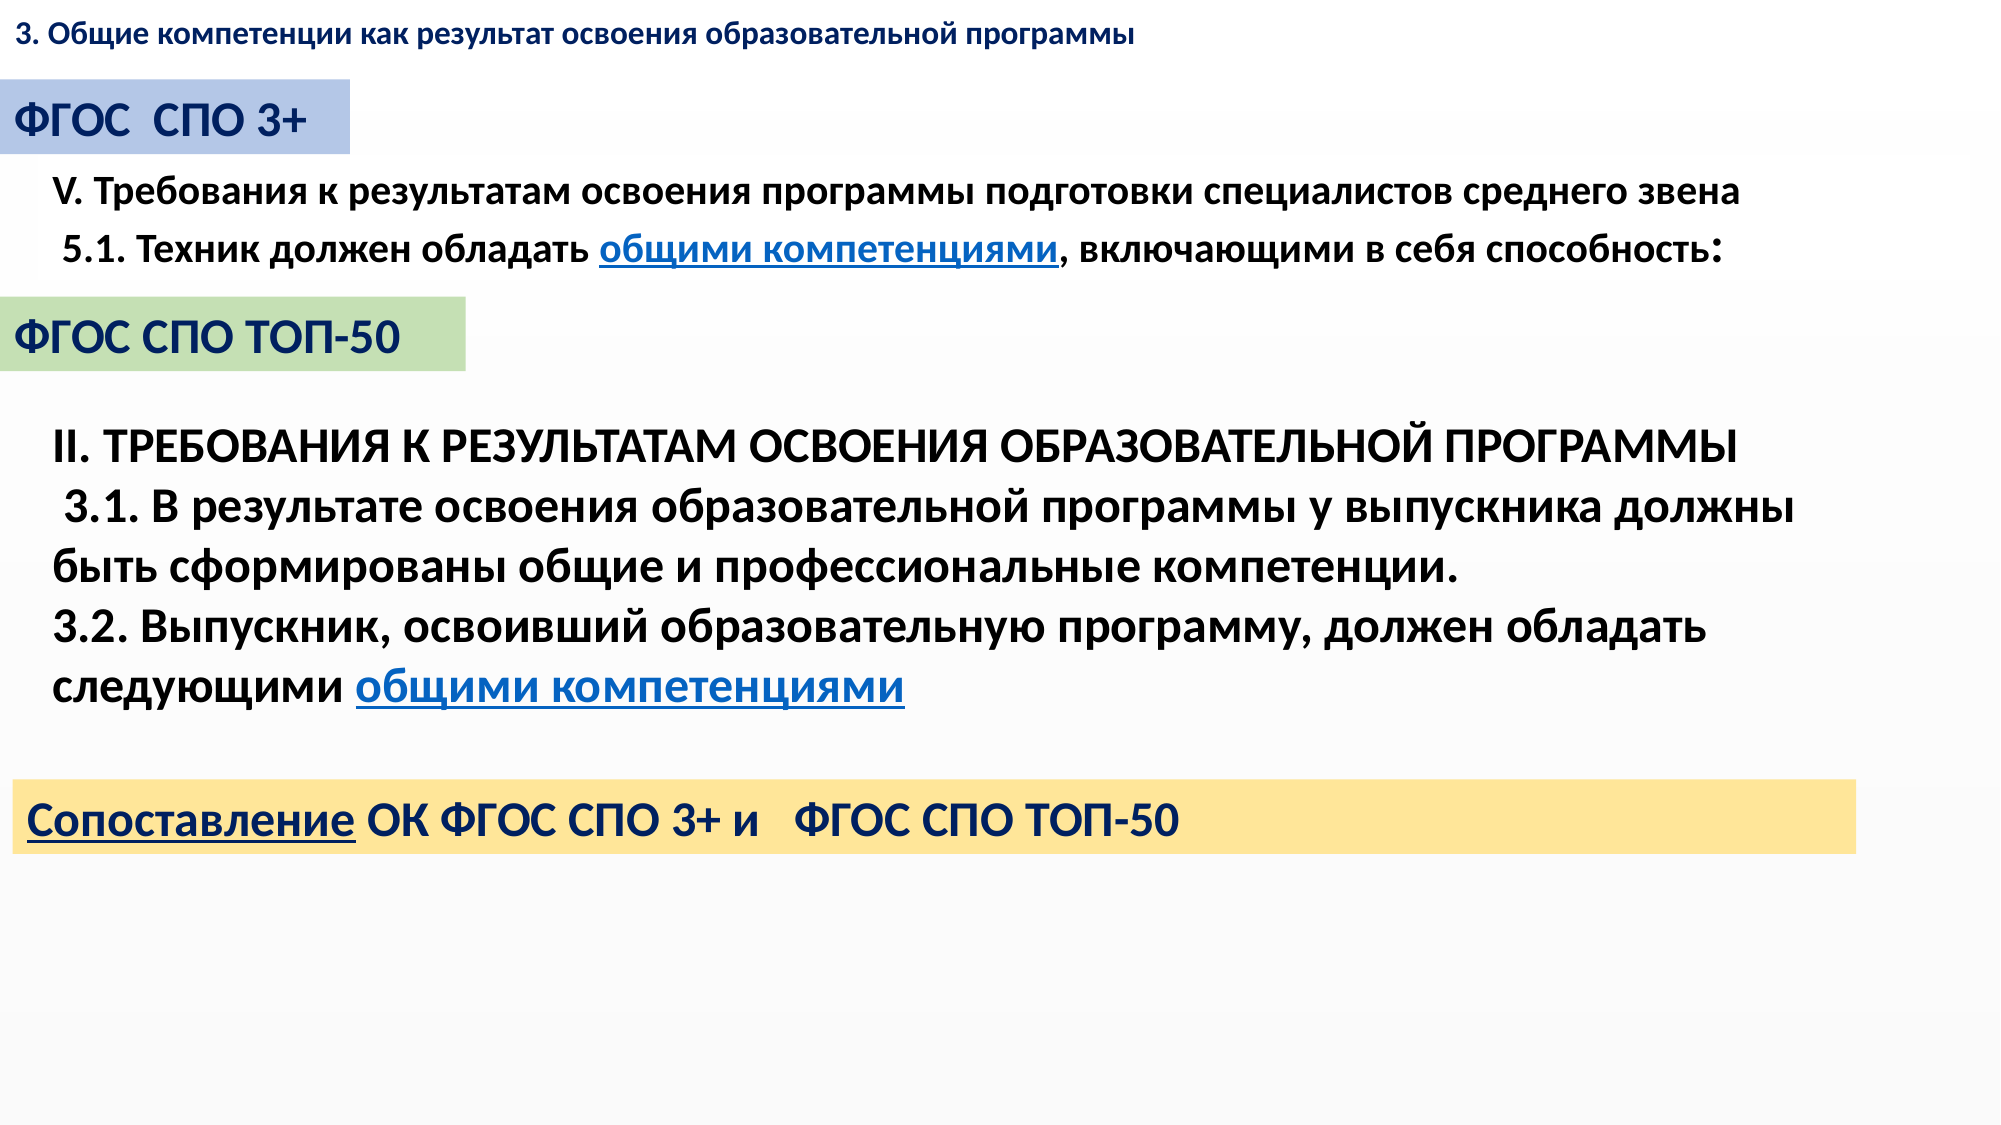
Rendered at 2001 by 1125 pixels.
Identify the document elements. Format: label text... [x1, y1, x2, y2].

text_box Сопоставление ОК ФГОС СПО 3+ и ФГОС СПО ТОП-50 [12, 779, 1857, 854]
text_box V. Требования к результатам освоения программы подготовки специалистов среднего звена 5.1. Техник должен обладать общими компетенциями, включающими в себя способность: [37, 155, 1970, 280]
text_box ФГОС СПО ТОП-50 [0, 296, 466, 372]
text_box ФГОС СПО 3+ [0, 79, 350, 155]
text_box II. ТРЕБОВАНИЯ К РЕЗУЛЬТАТАМ ОСВОЕНИЯ ОБРАЗОВАТЕЛЬНОЙ ПРОГРАММЫ 3.1. В результате освоения образовательной программы у выпускника должны быть сформированы общие и профессиональные компетенции. 3.2. Выпускник, освоивший образовательную программу, должен обладать следующими общими компетенциями [37, 404, 1911, 720]
text_box 3. Общие компетенции как результат освоения образовательной программы [0, 4, 1970, 59]
